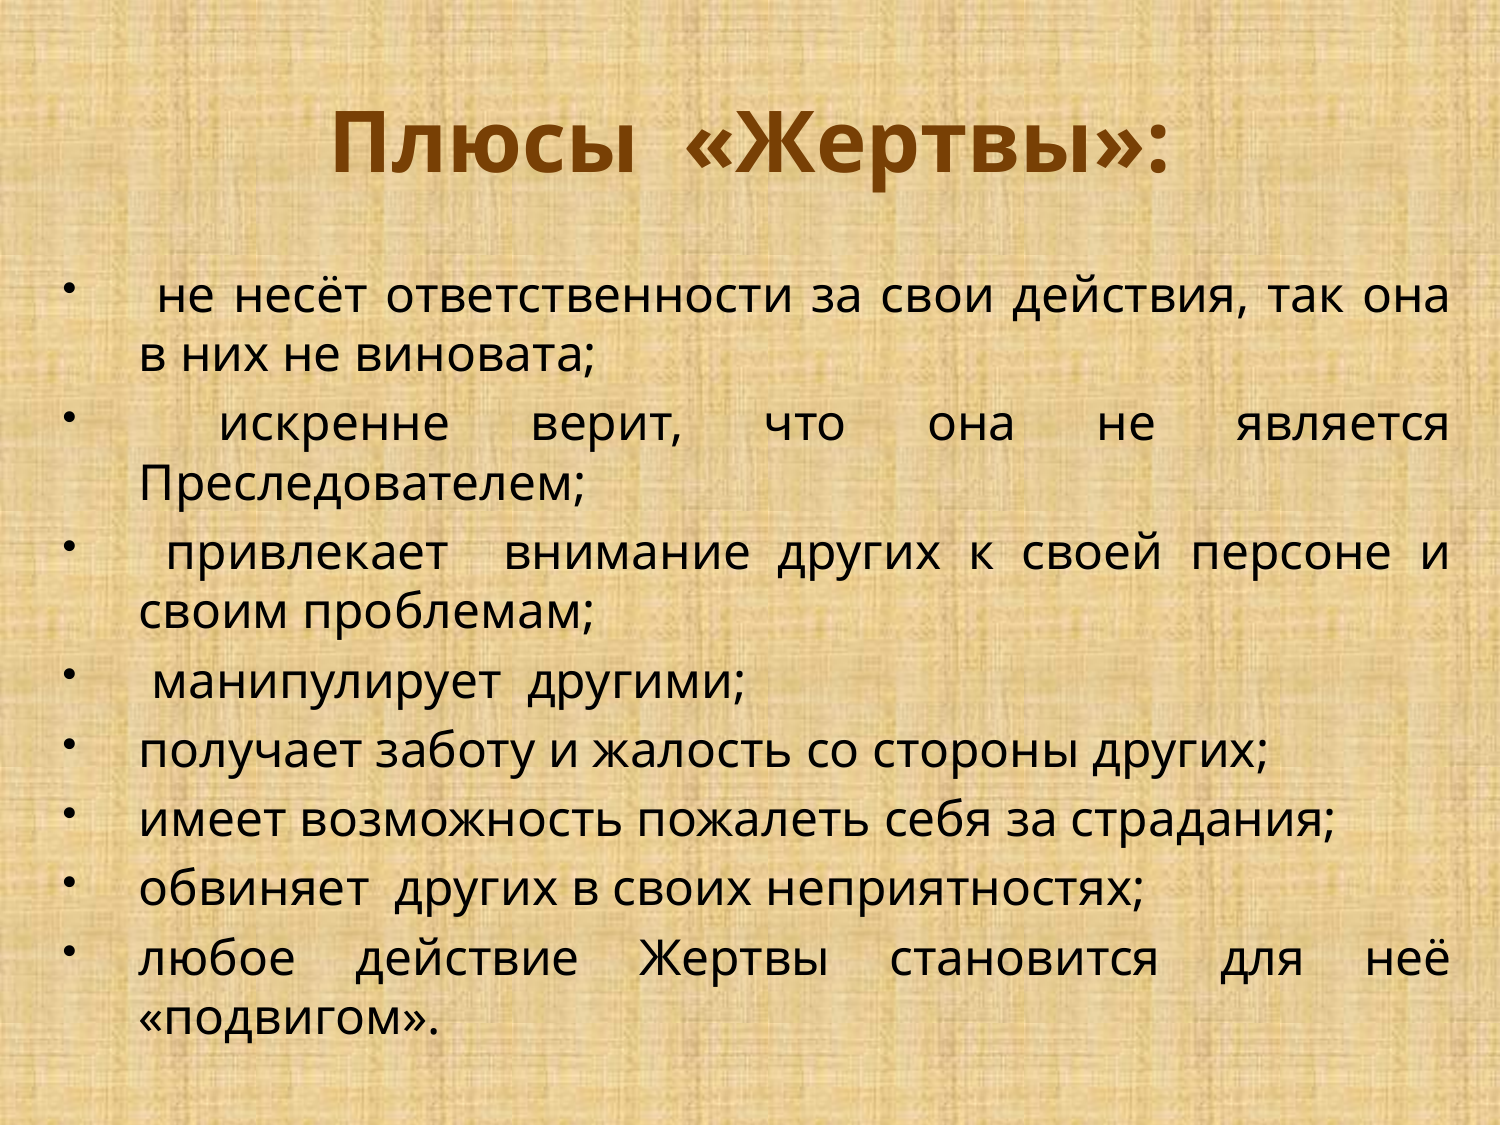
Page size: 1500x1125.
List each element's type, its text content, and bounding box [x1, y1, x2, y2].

picture [0, 0, 1500, 1125]
list не несёт ответственности за свои действия, так она в них не виновата; искренне верит, что она не является Преследователем; привлекает внимание других к своей персоне и своим проблемам; манипулирует другими; получает заботу и жалость со стороны других; имеет возможность пожалеть себя за страдания; обвиняет других в своих неприятностях; любое действие Жертвы становится для неё «подвигом». [41, 255, 1467, 1057]
title Плюсы «Жертвы»: [75, 45, 1425, 233]
